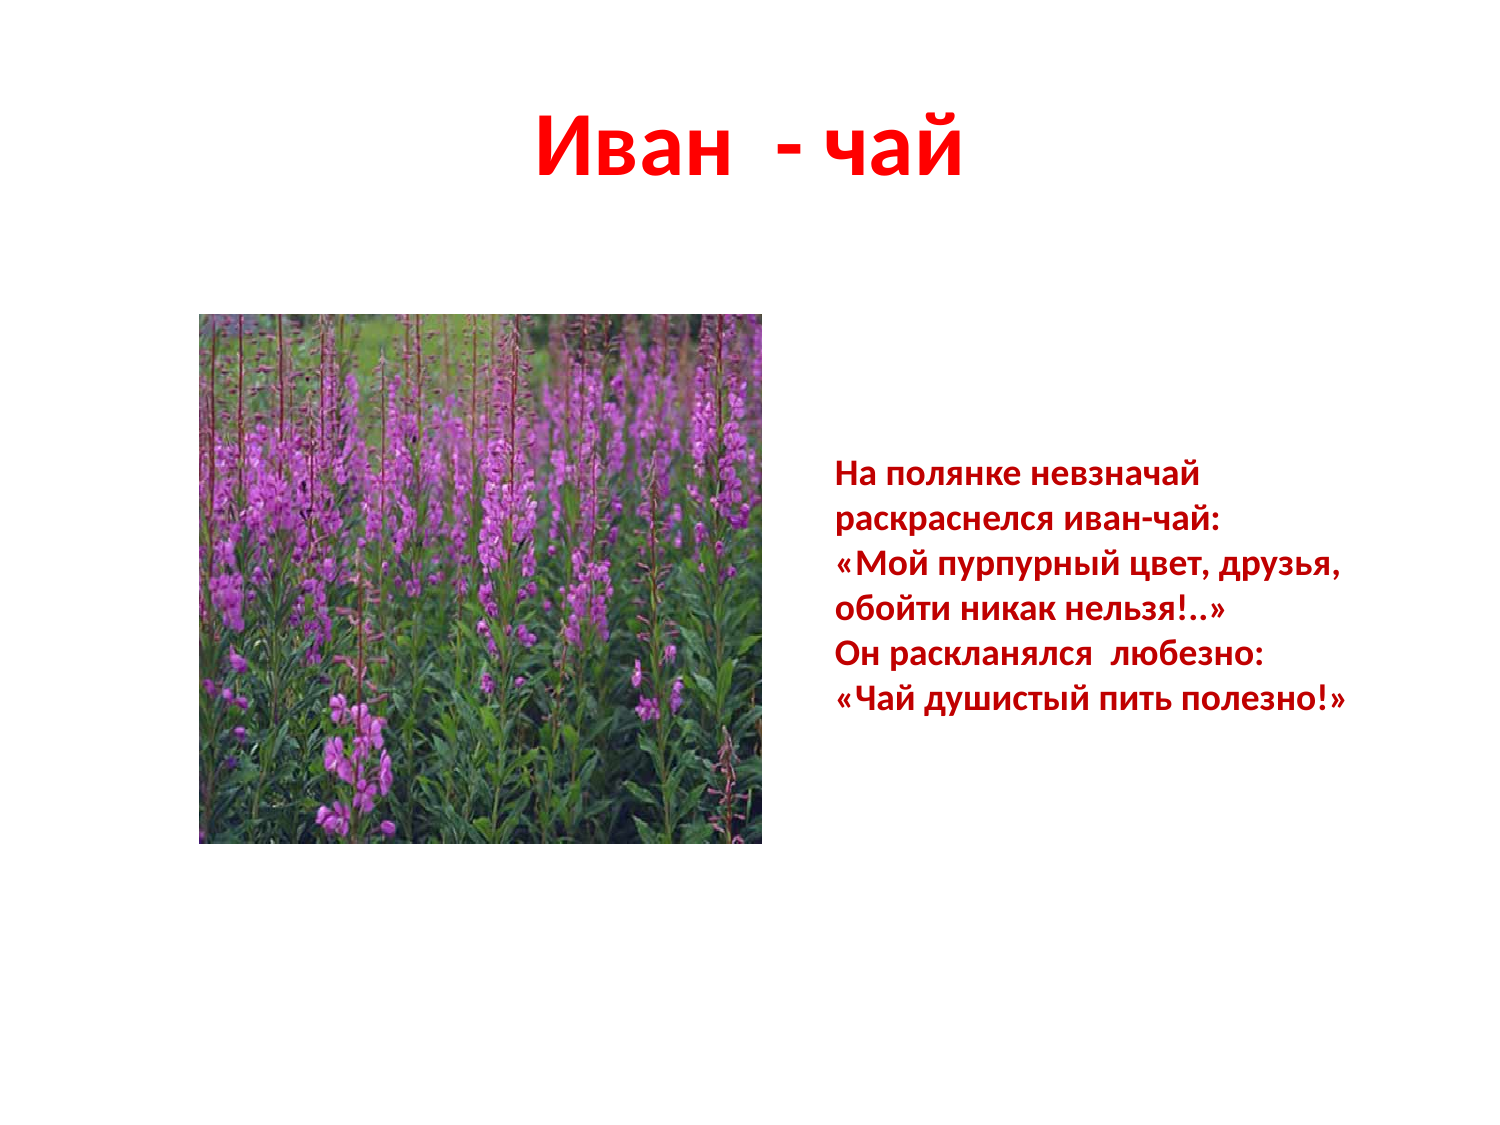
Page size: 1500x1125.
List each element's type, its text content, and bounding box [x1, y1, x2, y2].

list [198, 314, 762, 844]
title Иван - чай [75, 45, 1425, 233]
text_box На полянке невзначай раскраснелся иван-чай: «Мой пурпурный цвет, друзья, обойти никак нельзя!..» Он раскланялся любезно: «Чай душистый пить полезно!» [820, 350, 1383, 771]
